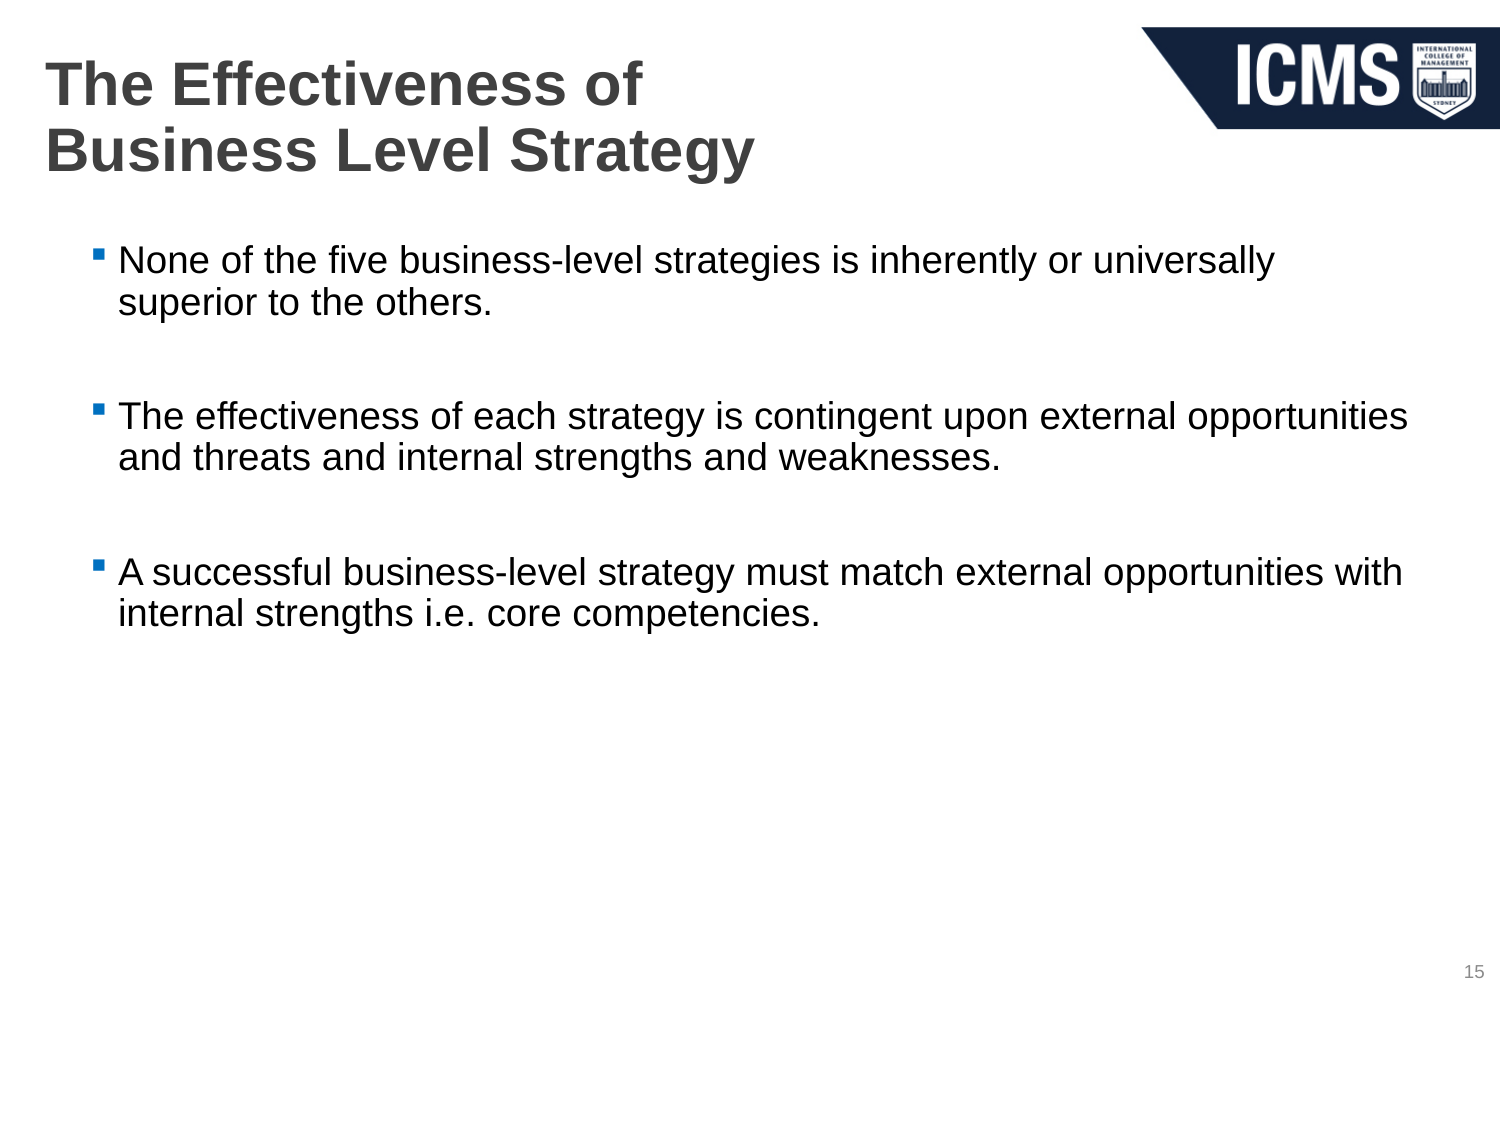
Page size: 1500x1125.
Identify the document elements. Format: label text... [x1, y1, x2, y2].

slide_number 15 [1426, 950, 1500, 991]
list None of the five business-level strategies is inherently or universally superior to the others. The effectiveness of each strategy is contingent upon external opportunities and threats and internal strengths and weaknesses. A successful business-level strategy must match external opportunities with internal strengths i.e. core competencies. [75, 137, 1425, 880]
picture [0, 0, 1500, 189]
title The Effectiveness of Business Level Strategy [30, 74, 1306, 163]
